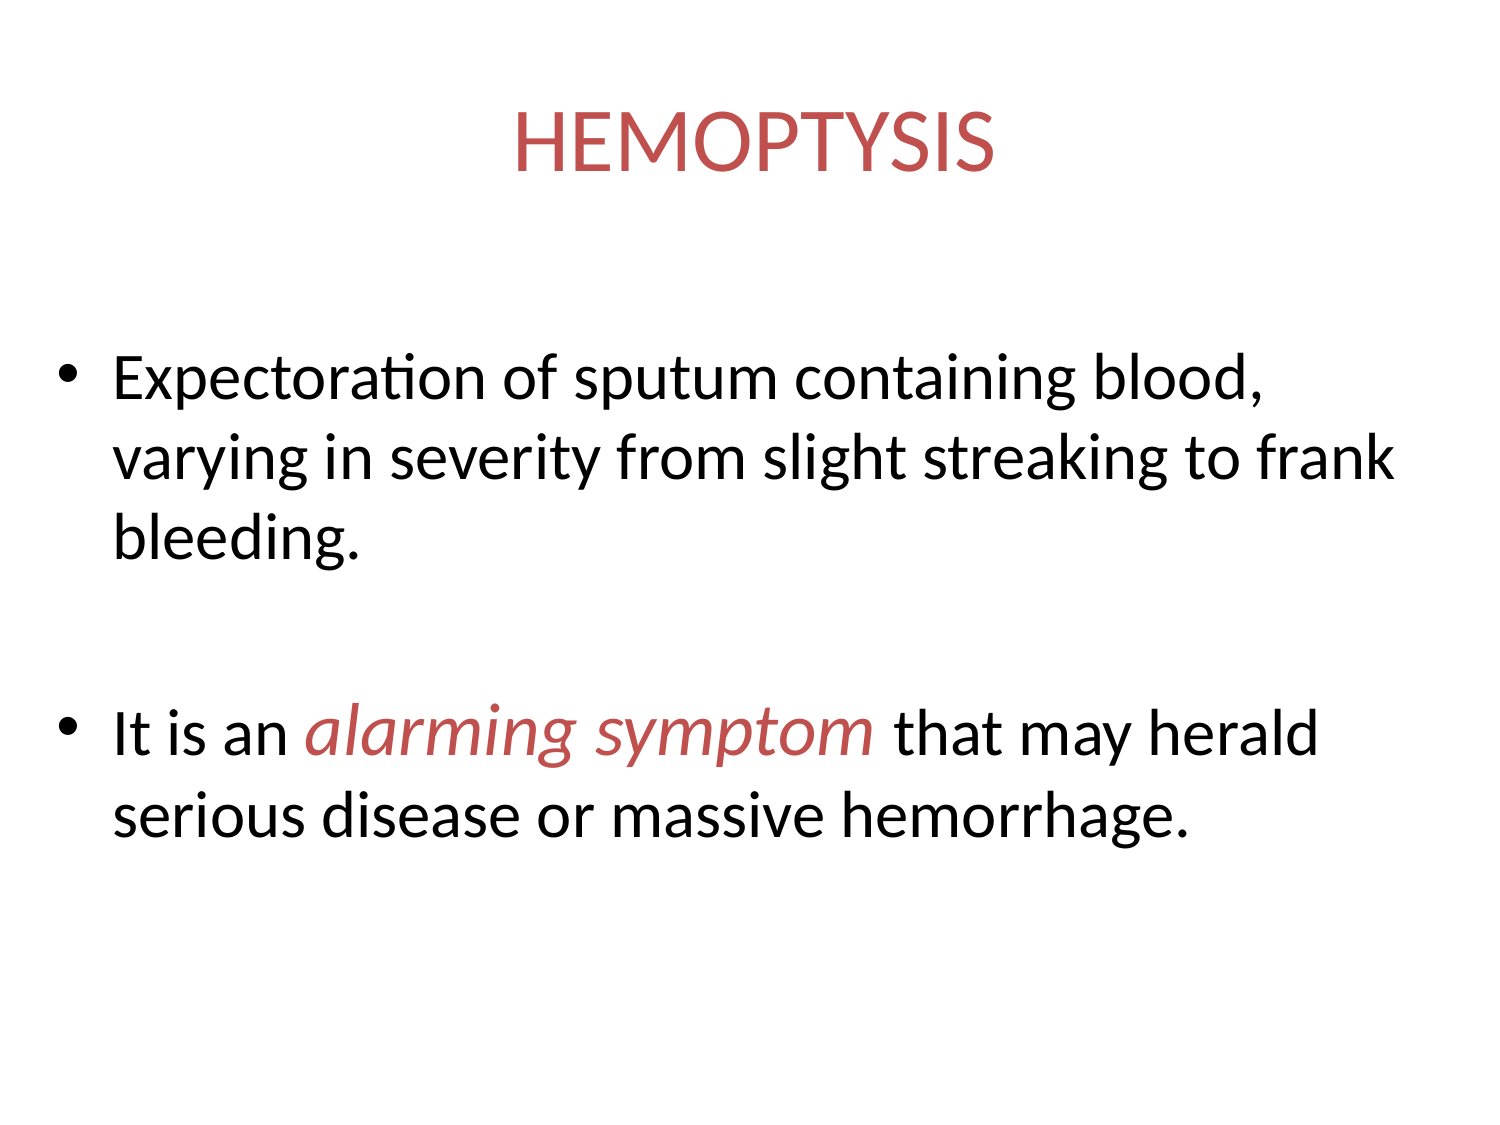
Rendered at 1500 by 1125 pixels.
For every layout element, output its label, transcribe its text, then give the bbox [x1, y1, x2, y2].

list Expectoration of sputum containing blood, varying in severity from slight streaking to frank bleeding. It is an alarming symptom that may herald serious disease or massive hemorrhage. [41, 324, 1425, 1000]
title HEMOPTYSIS [75, 41, 1425, 230]
